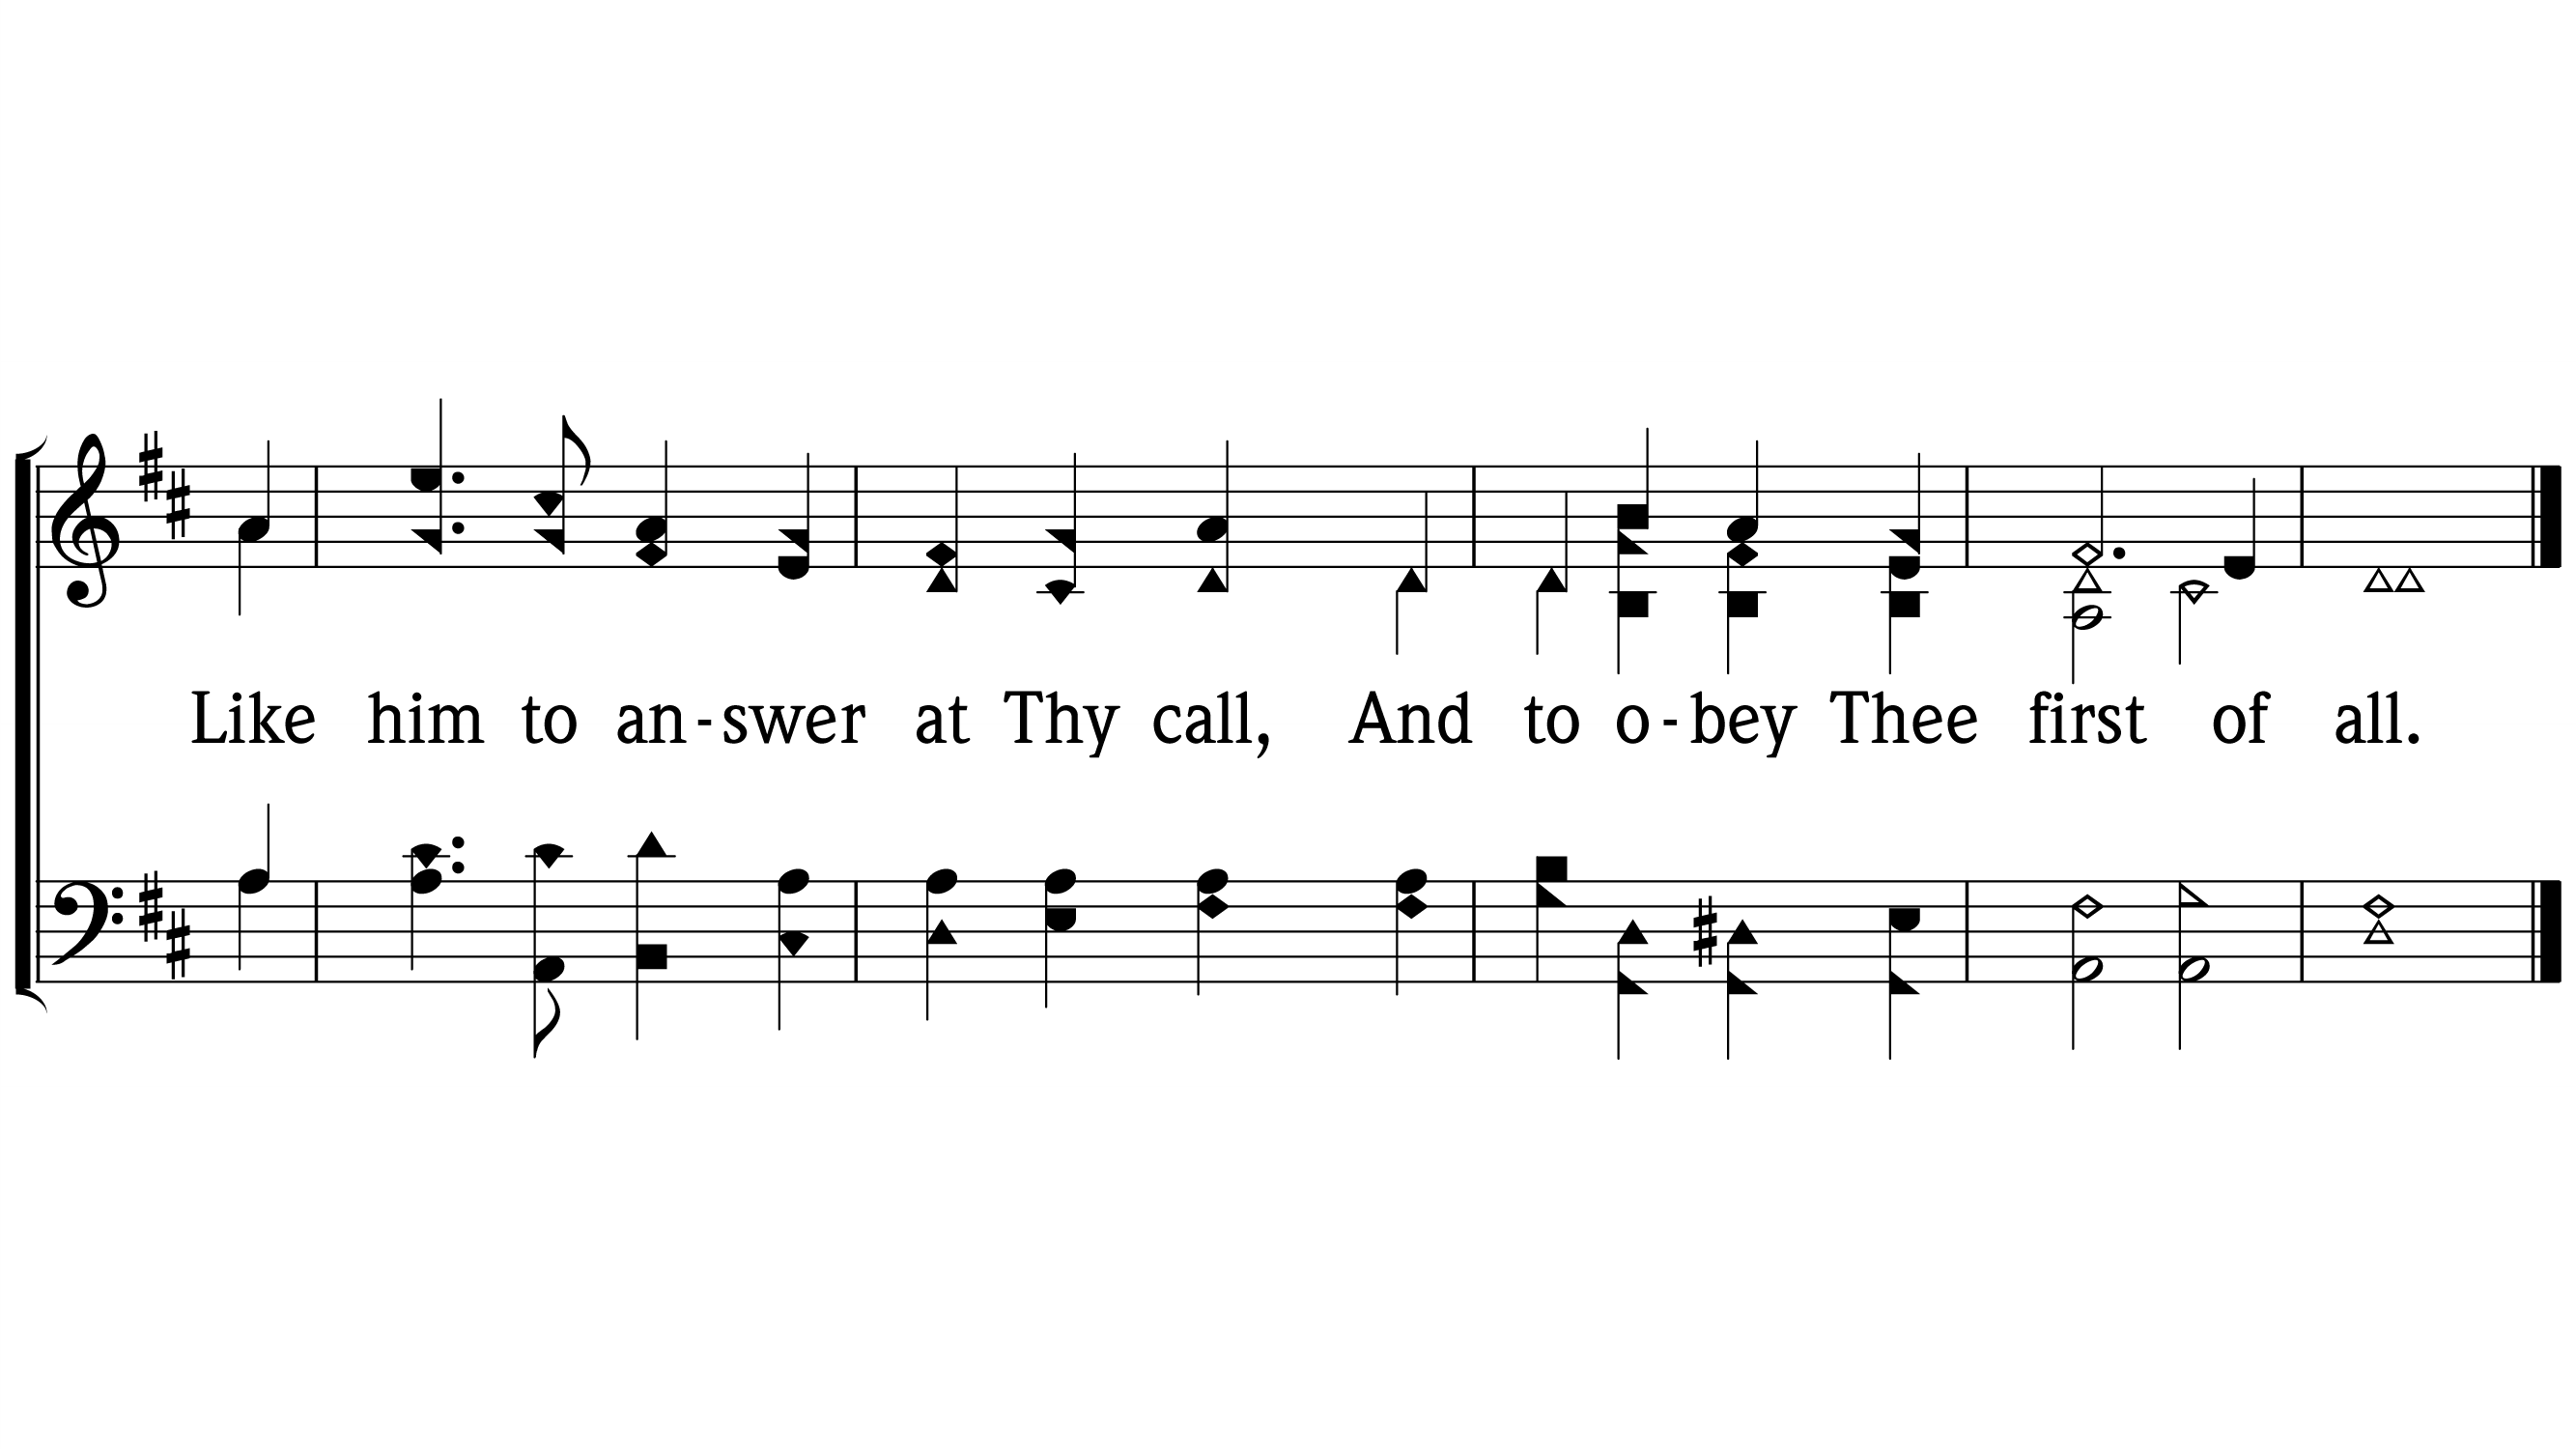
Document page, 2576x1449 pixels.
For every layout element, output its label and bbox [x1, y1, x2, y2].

text_box [0, 0, 2576, 1449]
